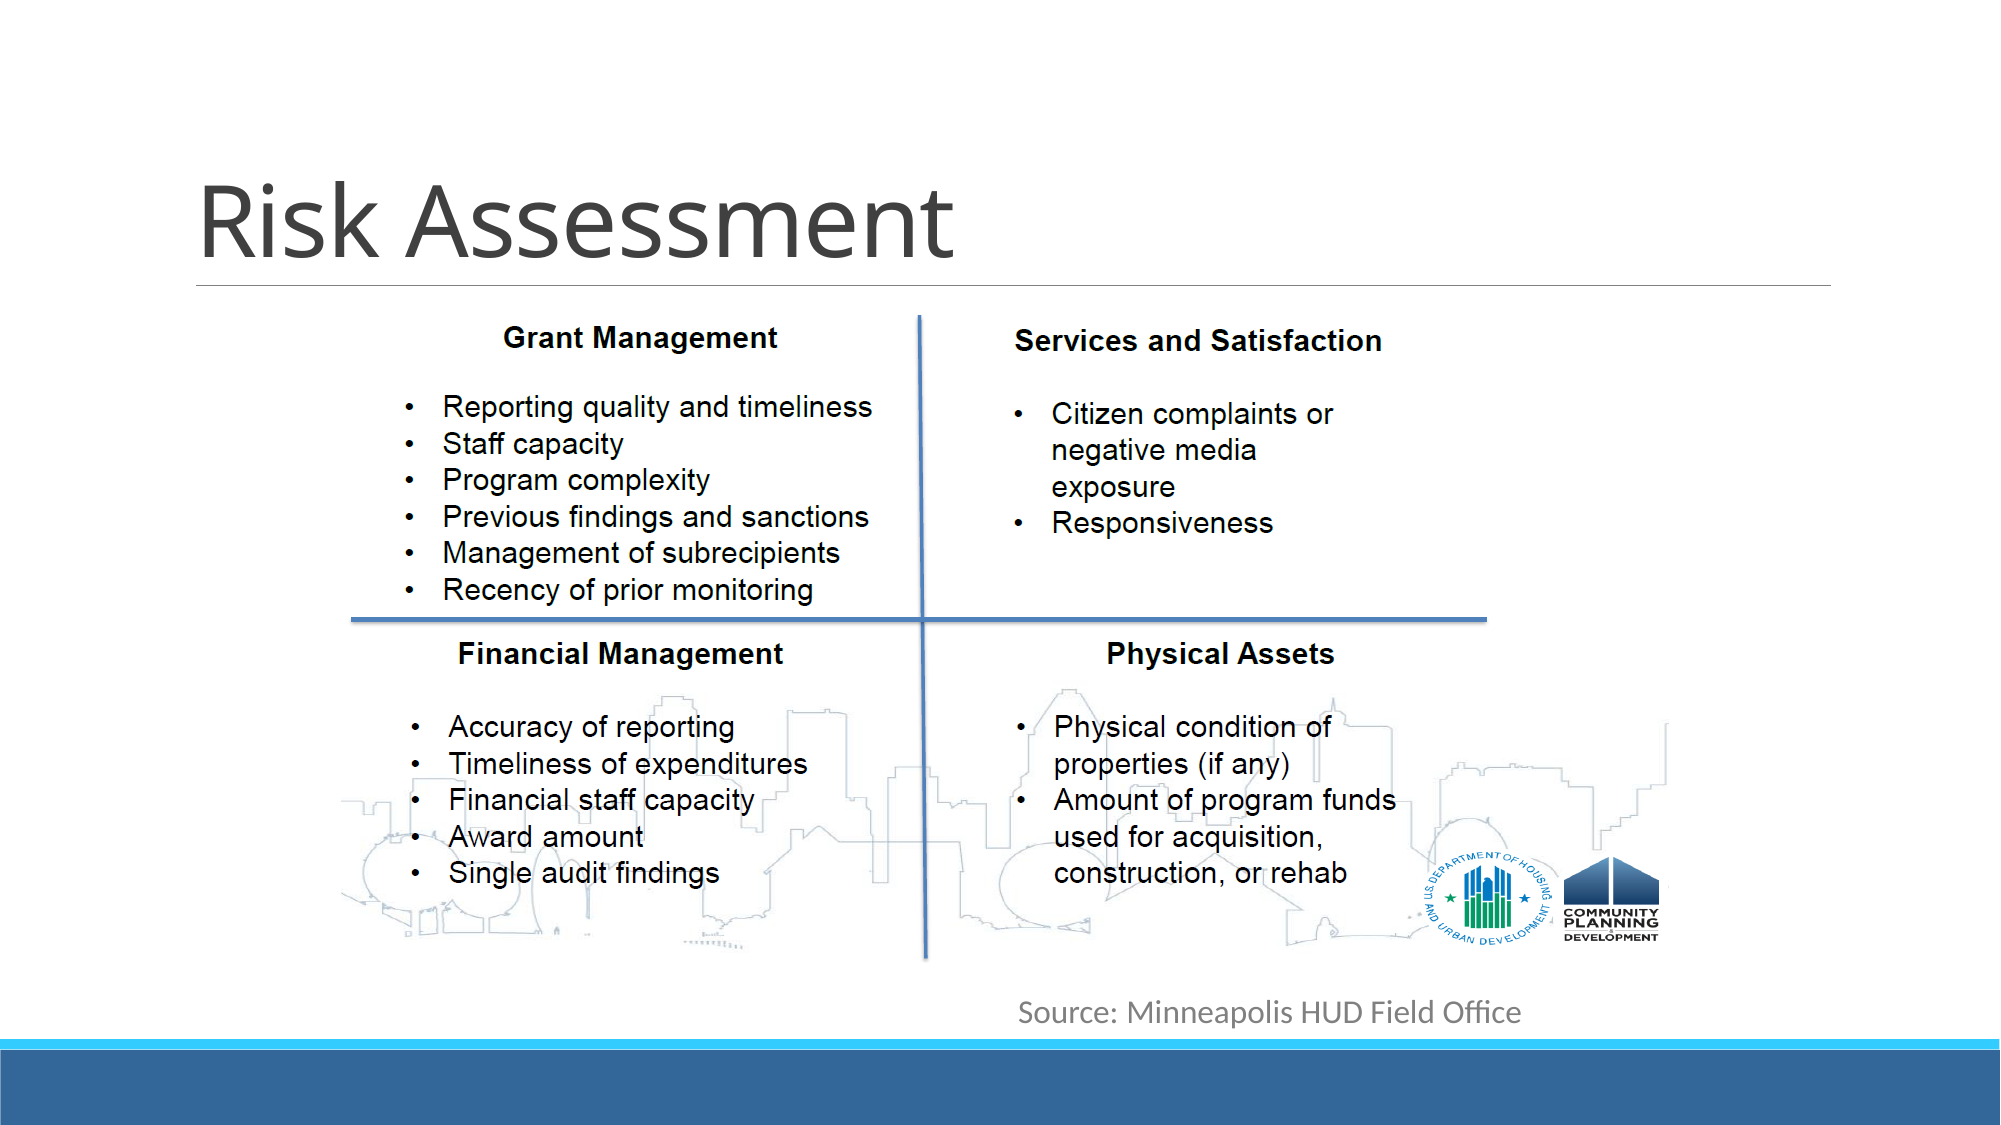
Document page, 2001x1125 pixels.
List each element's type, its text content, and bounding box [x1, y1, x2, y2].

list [340, 302, 1670, 964]
text_box Source: Minneapolis HUD Field Office [1003, 983, 1538, 1038]
title Risk Assessment [180, 47, 1830, 285]
